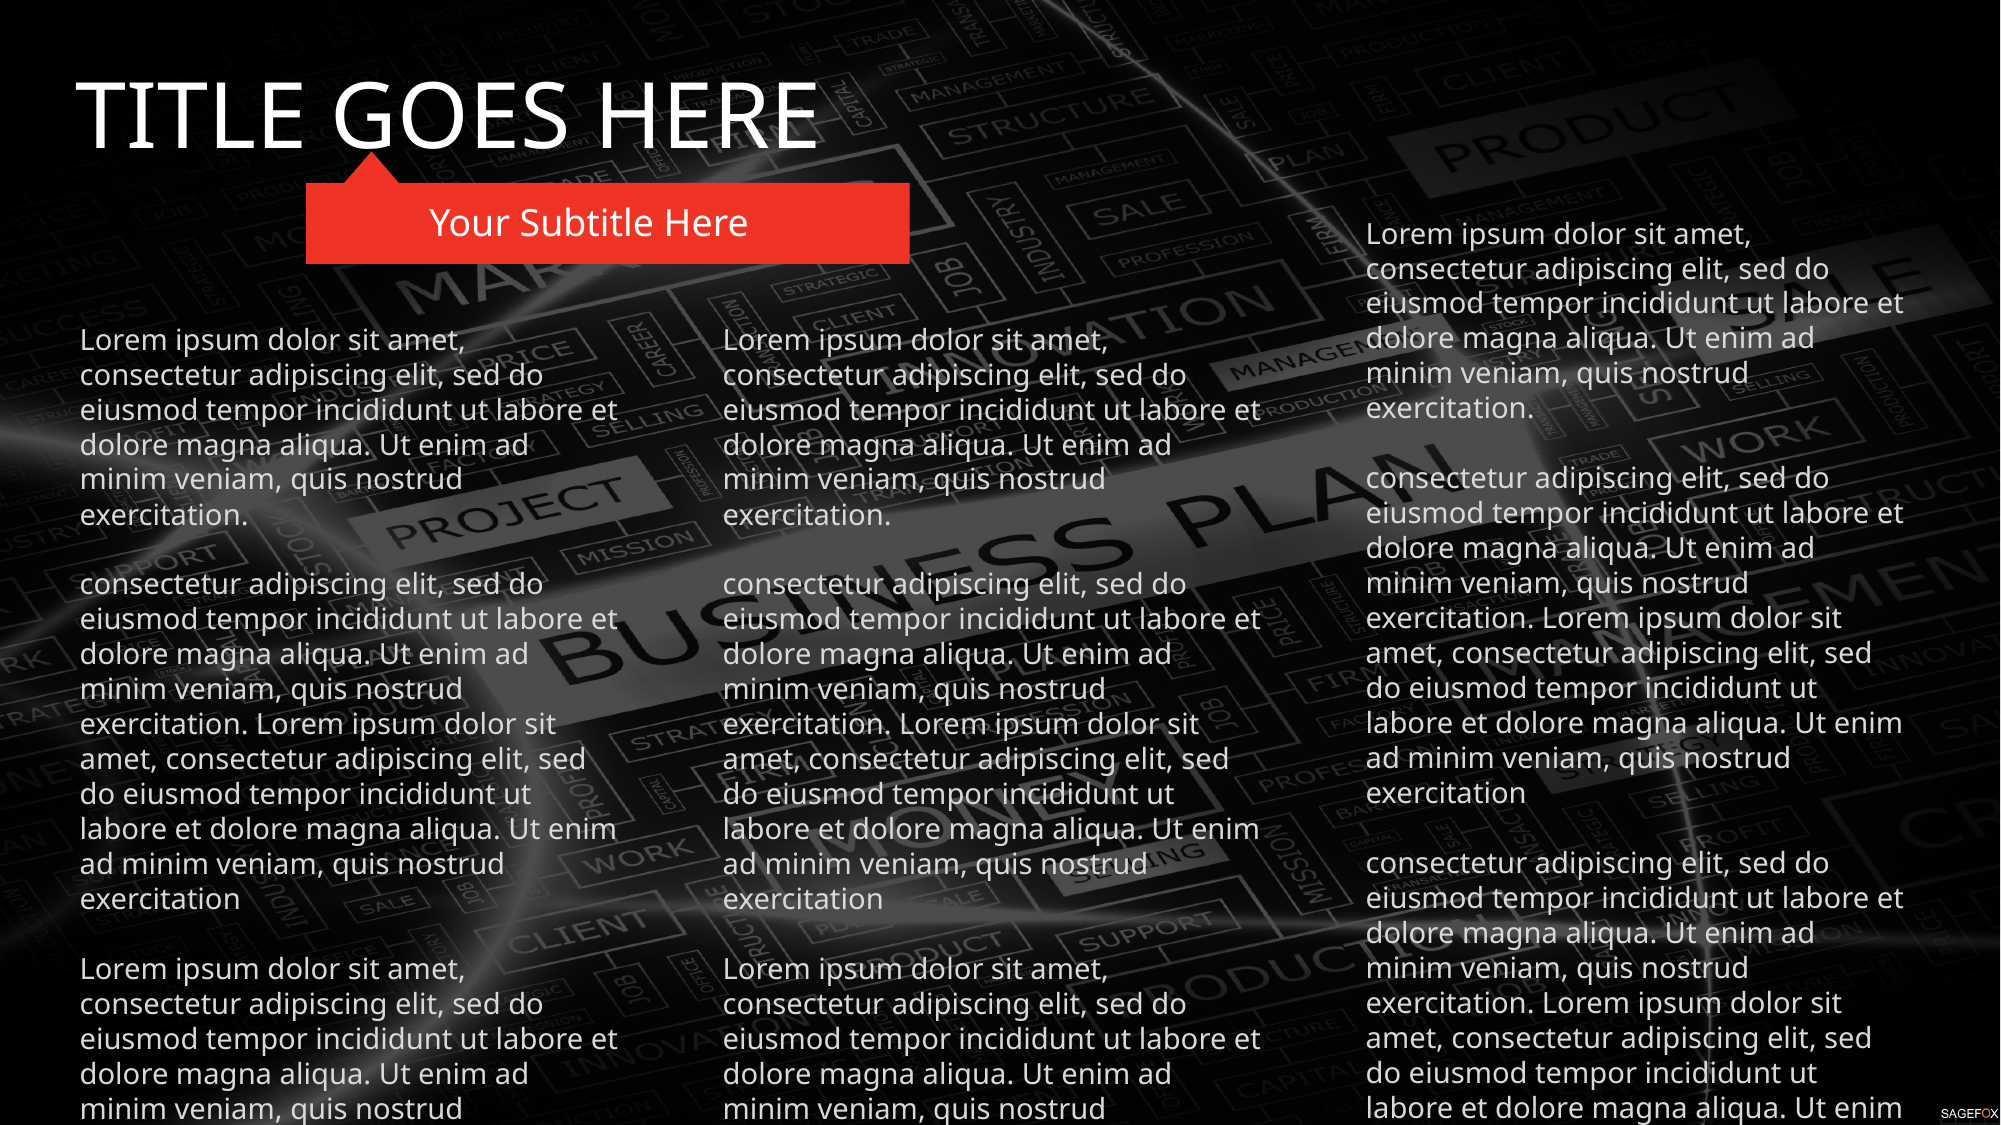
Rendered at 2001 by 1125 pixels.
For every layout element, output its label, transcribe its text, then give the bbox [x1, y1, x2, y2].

picture [0, 0, 2001, 1125]
text_box TITLE GOES HERE [60, 49, 965, 175]
text_box Lorem ipsum dolor sit amet, consectetur adipiscing elit, sed do eiusmod tempor incididunt ut labore et dolore magna aliqua. Ut enim ad minim veniam, quis nostrud exercitation. consectetur adipiscing elit, sed do eiusmod tempor incididunt ut labore et dolore magna aliqua. Ut enim ad minim veniam, quis nostrud exercitation. Lorem ipsum dolor sit amet, consectetur adipiscing elit, sed do eiusmod tempor incididunt ut labore et dolore magna aliqua. Ut enim ad minim veniam, quis nostrud exercitation Lorem ipsum dolor sit amet, consectetur adipiscing elit, sed do eiusmod tempor incididunt ut labore et dolore magna aliqua. Ut enim ad minim veniam, quis nostrud exercitation. [64, 313, 635, 1125]
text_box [306, 151, 910, 264]
text_box Lorem ipsum dolor sit amet, consectetur adipiscing elit, sed do eiusmod tempor incididunt ut labore et dolore magna aliqua. Ut enim ad minim veniam, quis nostrud exercitation. consectetur adipiscing elit, sed do eiusmod tempor incididunt ut labore et dolore magna aliqua. Ut enim ad minim veniam, quis nostrud exercitation. Lorem ipsum dolor sit amet, consectetur adipiscing elit, sed do eiusmod tempor incididunt ut labore et dolore magna aliqua. Ut enim ad minim veniam, quis nostrud exercitation consectetur adipiscing elit, sed do eiusmod tempor incididunt ut labore et dolore magna aliqua. Ut enim ad minim veniam, quis nostrud exercitation. Lorem ipsum dolor sit amet, consectetur adipiscing elit, sed do eiusmod tempor incididunt ut labore et dolore magna aliqua. Ut enim ad minim veniam, quis nostrud exercitation [1350, 207, 1921, 1125]
text_box Lorem ipsum dolor sit amet, consectetur adipiscing elit, sed do eiusmod tempor incididunt ut labore et dolore magna aliqua. Ut enim ad minim veniam, quis nostrud exercitation. consectetur adipiscing elit, sed do eiusmod tempor incididunt ut labore et dolore magna aliqua. Ut enim ad minim veniam, quis nostrud exercitation. Lorem ipsum dolor sit amet, consectetur adipiscing elit, sed do eiusmod tempor incididunt ut labore et dolore magna aliqua. Ut enim ad minim veniam, quis nostrud exercitation Lorem ipsum dolor sit amet, consectetur adipiscing elit, sed do eiusmod tempor incididunt ut labore et dolore magna aliqua. Ut enim ad minim veniam, quis nostrud exercitation [707, 313, 1278, 1125]
